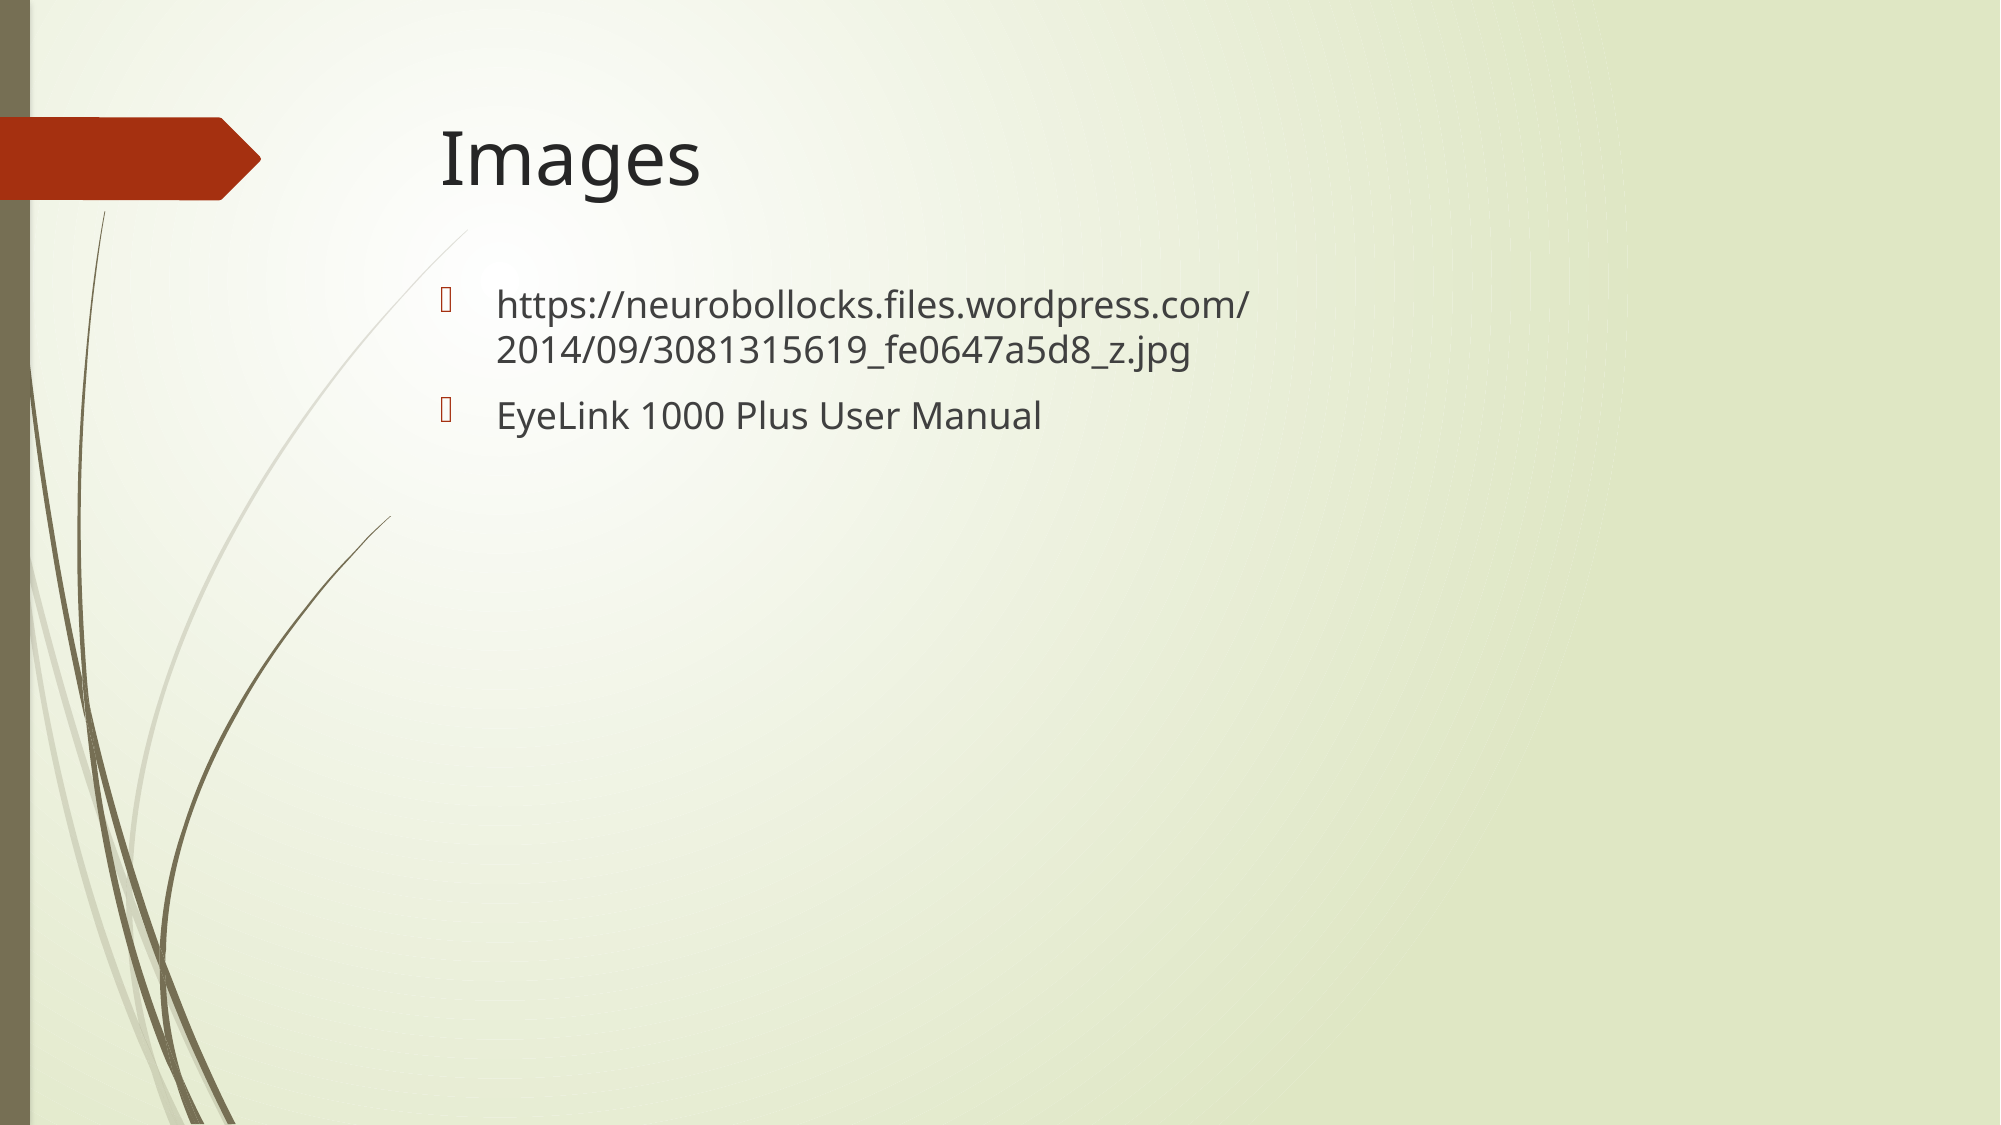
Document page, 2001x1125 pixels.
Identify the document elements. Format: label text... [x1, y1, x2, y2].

title Images [425, 102, 1888, 234]
list https://neurobollocks.files.wordpress.com/2014/09/3081315619_fe0647a5d8_z.jpg EyeLink 1000 Plus User Manual [424, 273, 1888, 970]
